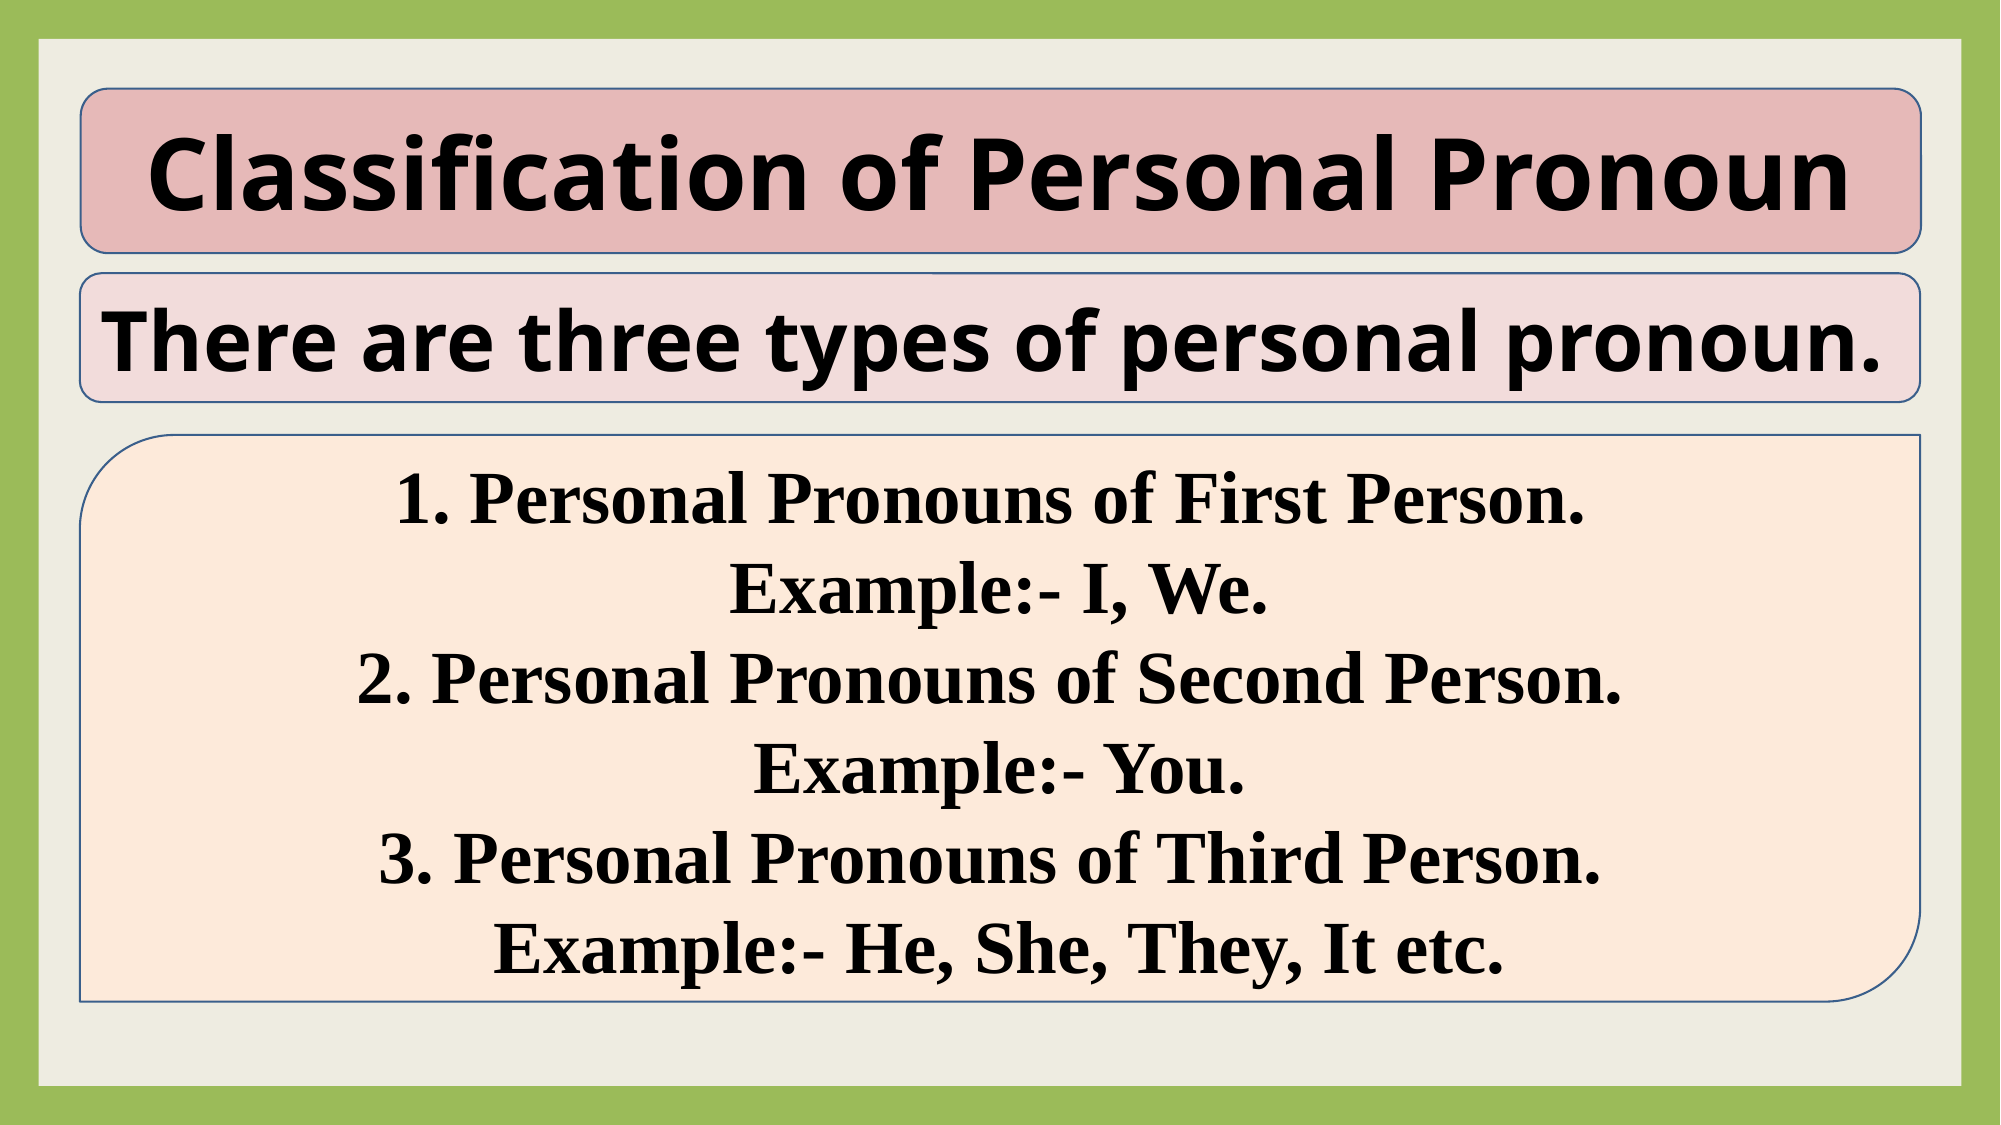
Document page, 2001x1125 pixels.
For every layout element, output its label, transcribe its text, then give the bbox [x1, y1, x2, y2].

text_box There are three types of personal pronoun. [78, 272, 1922, 404]
text_box 1. Personal Pronouns of First Person. Example:- I, We. 2. Personal Pronouns of Second Person. Example:- You. 3. Personal Pronouns of Third Person. Example:- He, She, They, It etc. [78, 433, 1922, 1003]
text_box Classification of Personal Pronoun [79, 87, 1923, 255]
